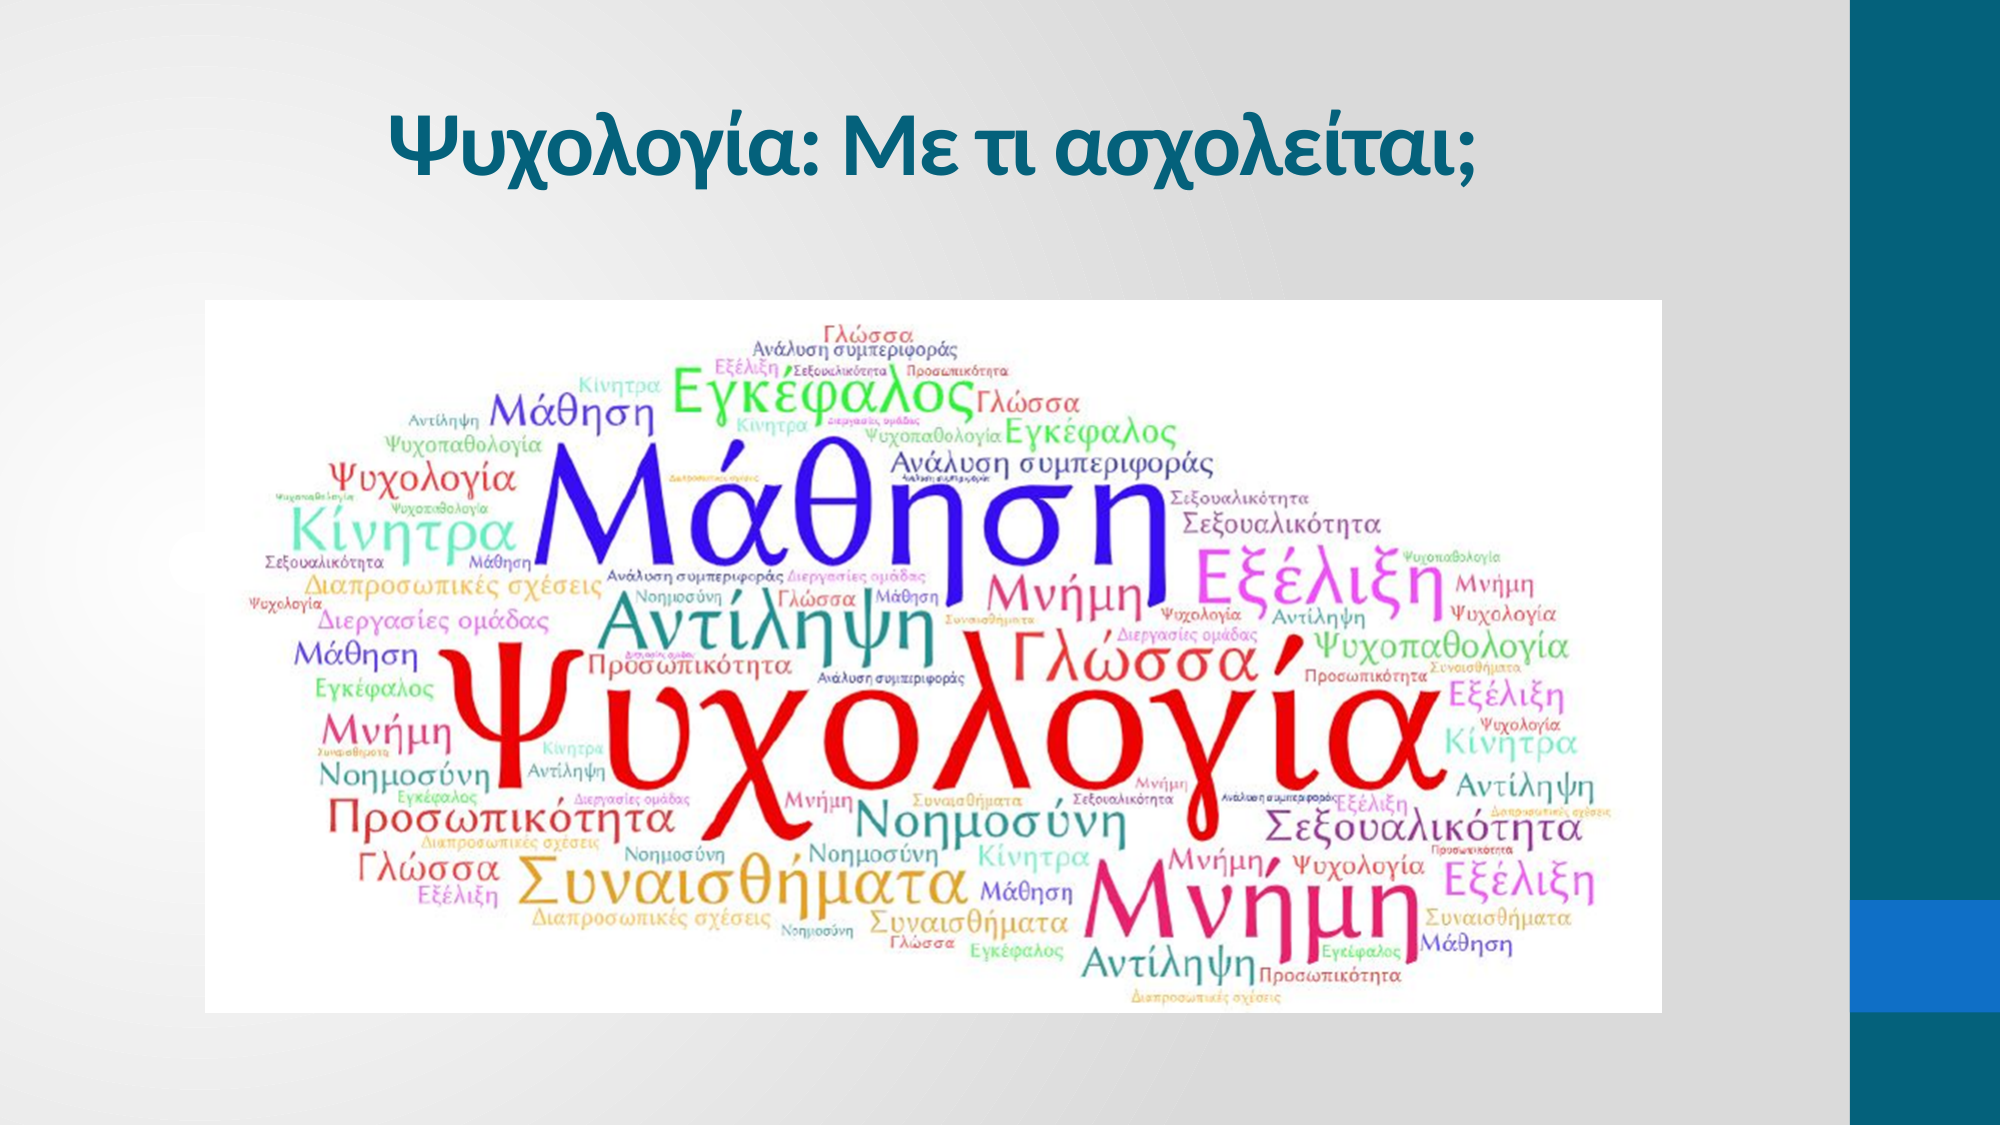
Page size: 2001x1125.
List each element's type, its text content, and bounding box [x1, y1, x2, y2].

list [204, 299, 1662, 1013]
title Ψυχολογία: Με τι ασχολείται; [99, 45, 1767, 233]
